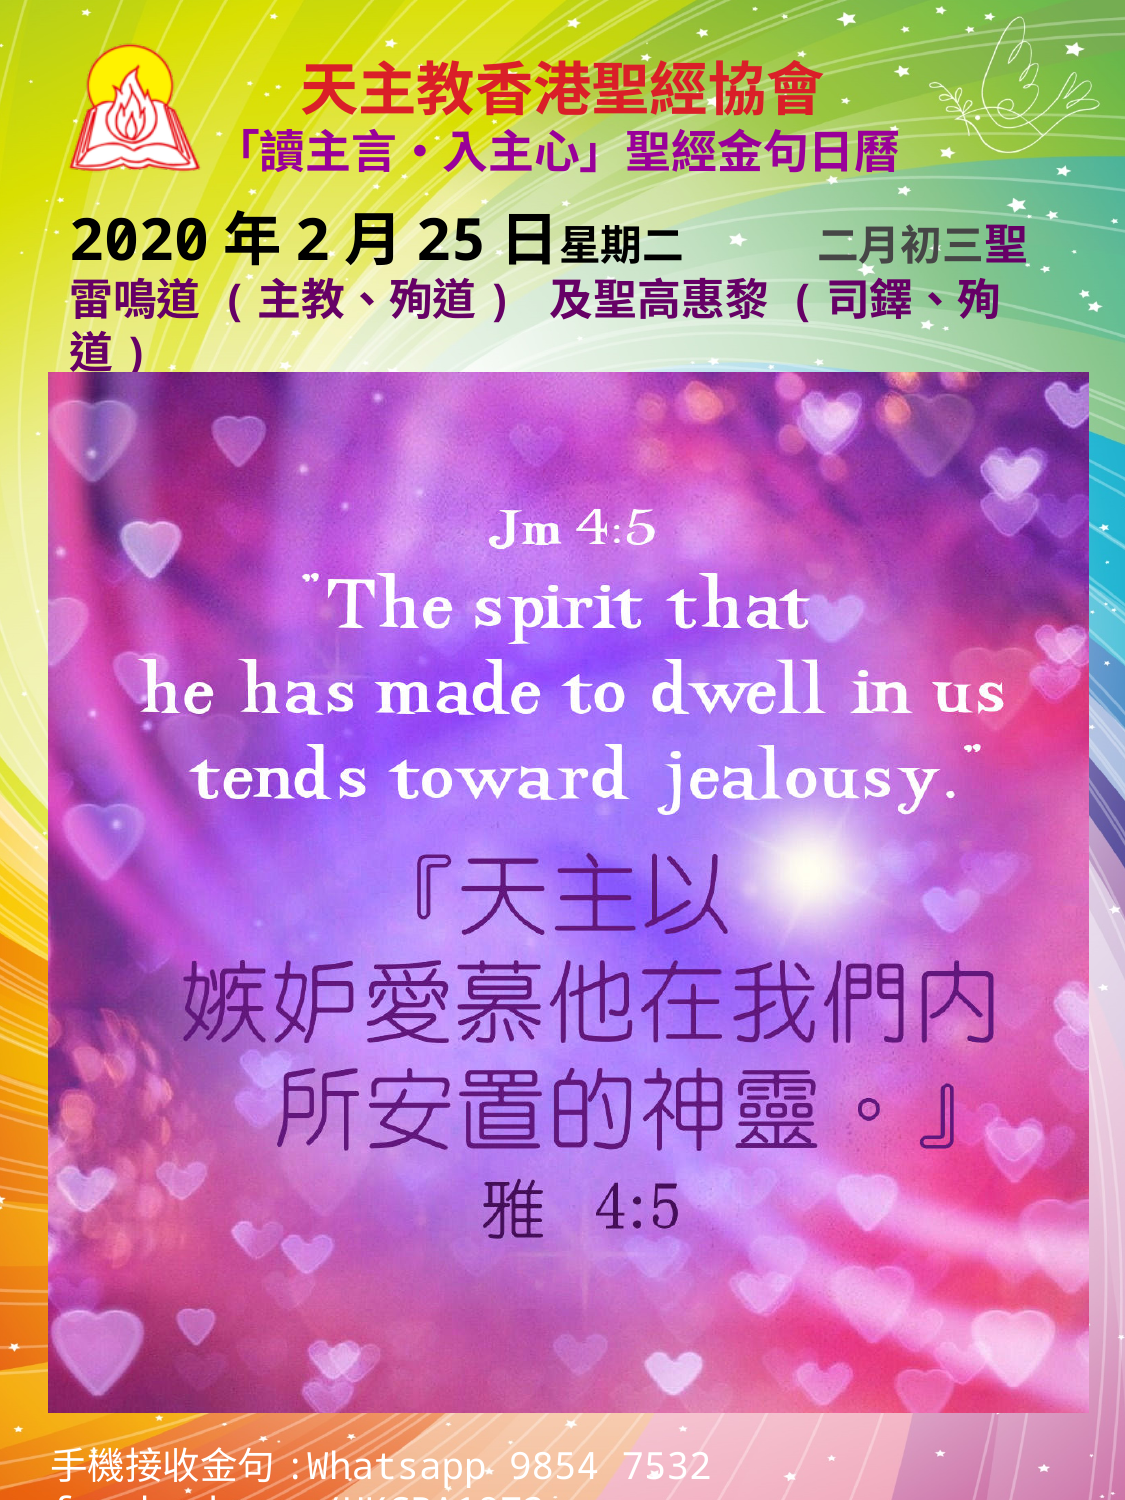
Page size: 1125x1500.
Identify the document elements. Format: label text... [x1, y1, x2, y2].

text_box 手機接收金句:Whatsapp 9854 7532 facebook.com/HKCBA1973 [35, 1435, 1106, 1500]
picture [0, 0, 1125, 1500]
text_box 2020年2月25日星期二 二月初三聖雷鳴道 (主教、殉道) 及聖高惠黎 (司鐸、殉道) [54, 194, 1071, 354]
text_box 天主教香港聖經協會 「讀主言‧入主心」聖經金句日曆 [208, 45, 941, 185]
